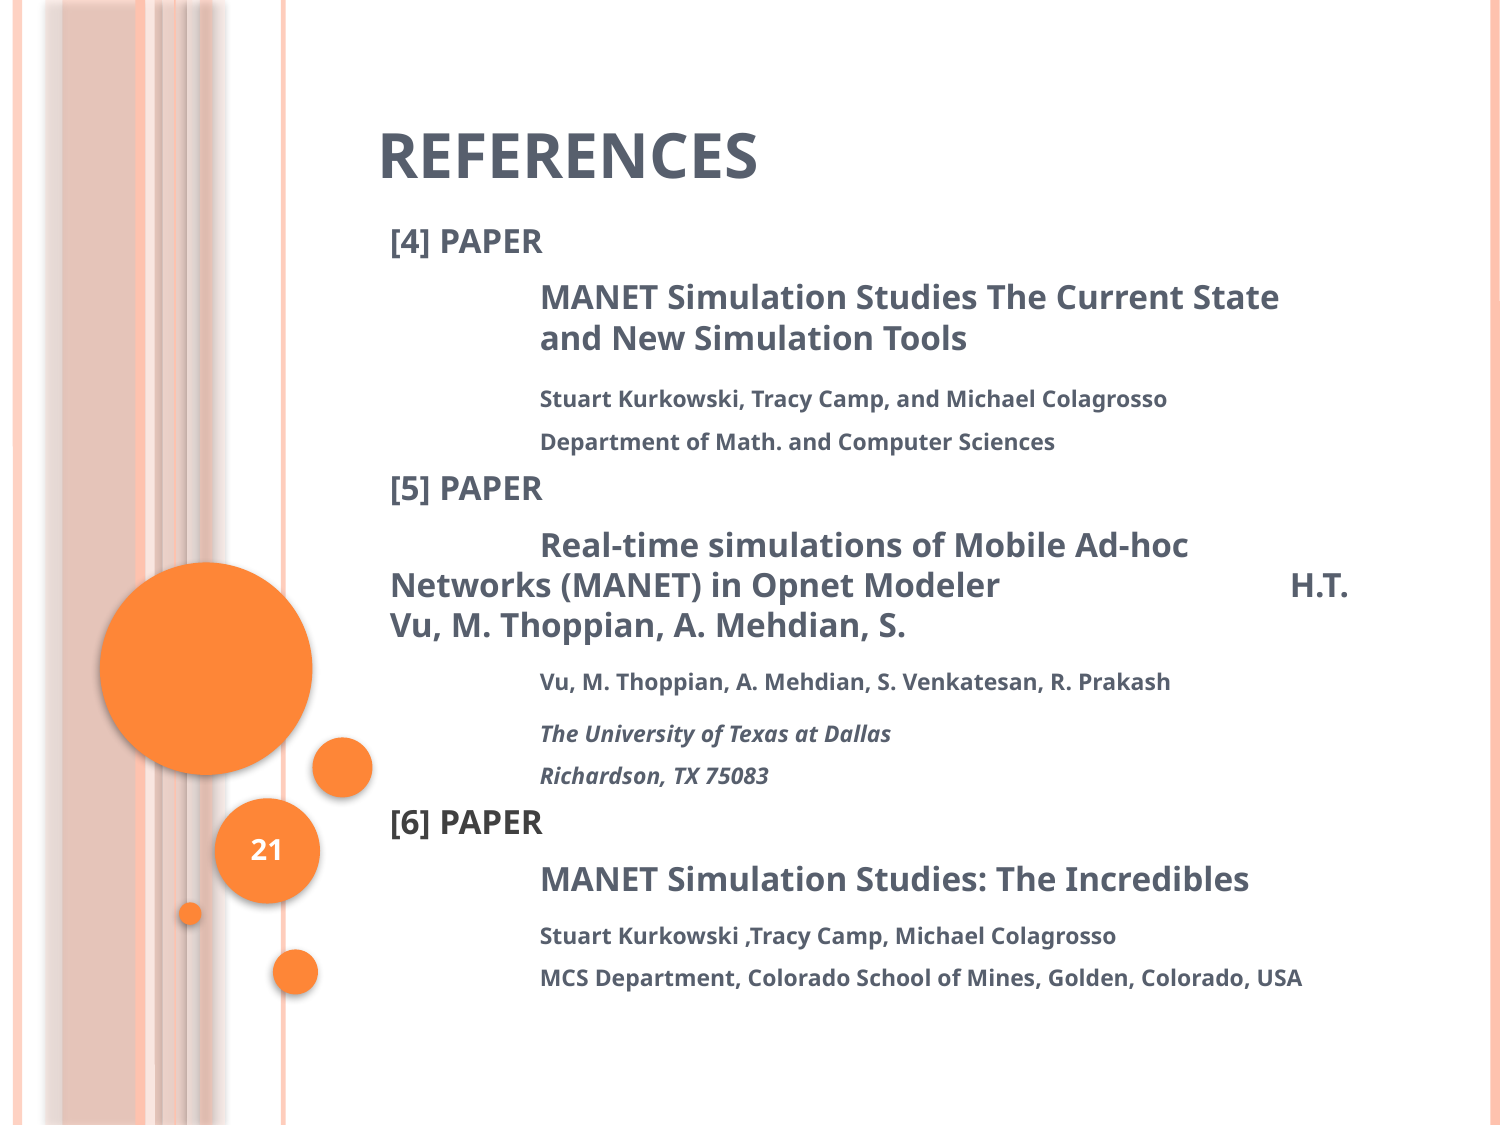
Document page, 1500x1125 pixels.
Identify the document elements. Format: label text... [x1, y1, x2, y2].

title references [362, 87, 1375, 199]
subtitle [4] PAPER MANET Simulation Studies The Current State and New Simulation Tools Stuart Kurkowski, Tracy Camp, and Michael Colagrosso Department of Math. and Computer Sciences [5] PAPER Real-time simulations of Mobile Ad-hoc Networks (MANET) in Opnet Modeler H.T. Vu, M. Thoppian, A. Mehdian, S. Vu, M. Thoppian, A. Mehdian, S. Venkatesan, R. Prakash The University of Texas at Dallas Richardson, TX 75083 [6] PAPER MANET Simulation Studies: The Incredibles Stuart Kurkowski ,Tracy Camp, Michael Colagrosso MCS Department, Colorado School of Mines, Golden, Colorado, USA [375, 212, 1388, 1013]
slide_number 21 [217, 808, 318, 894]
